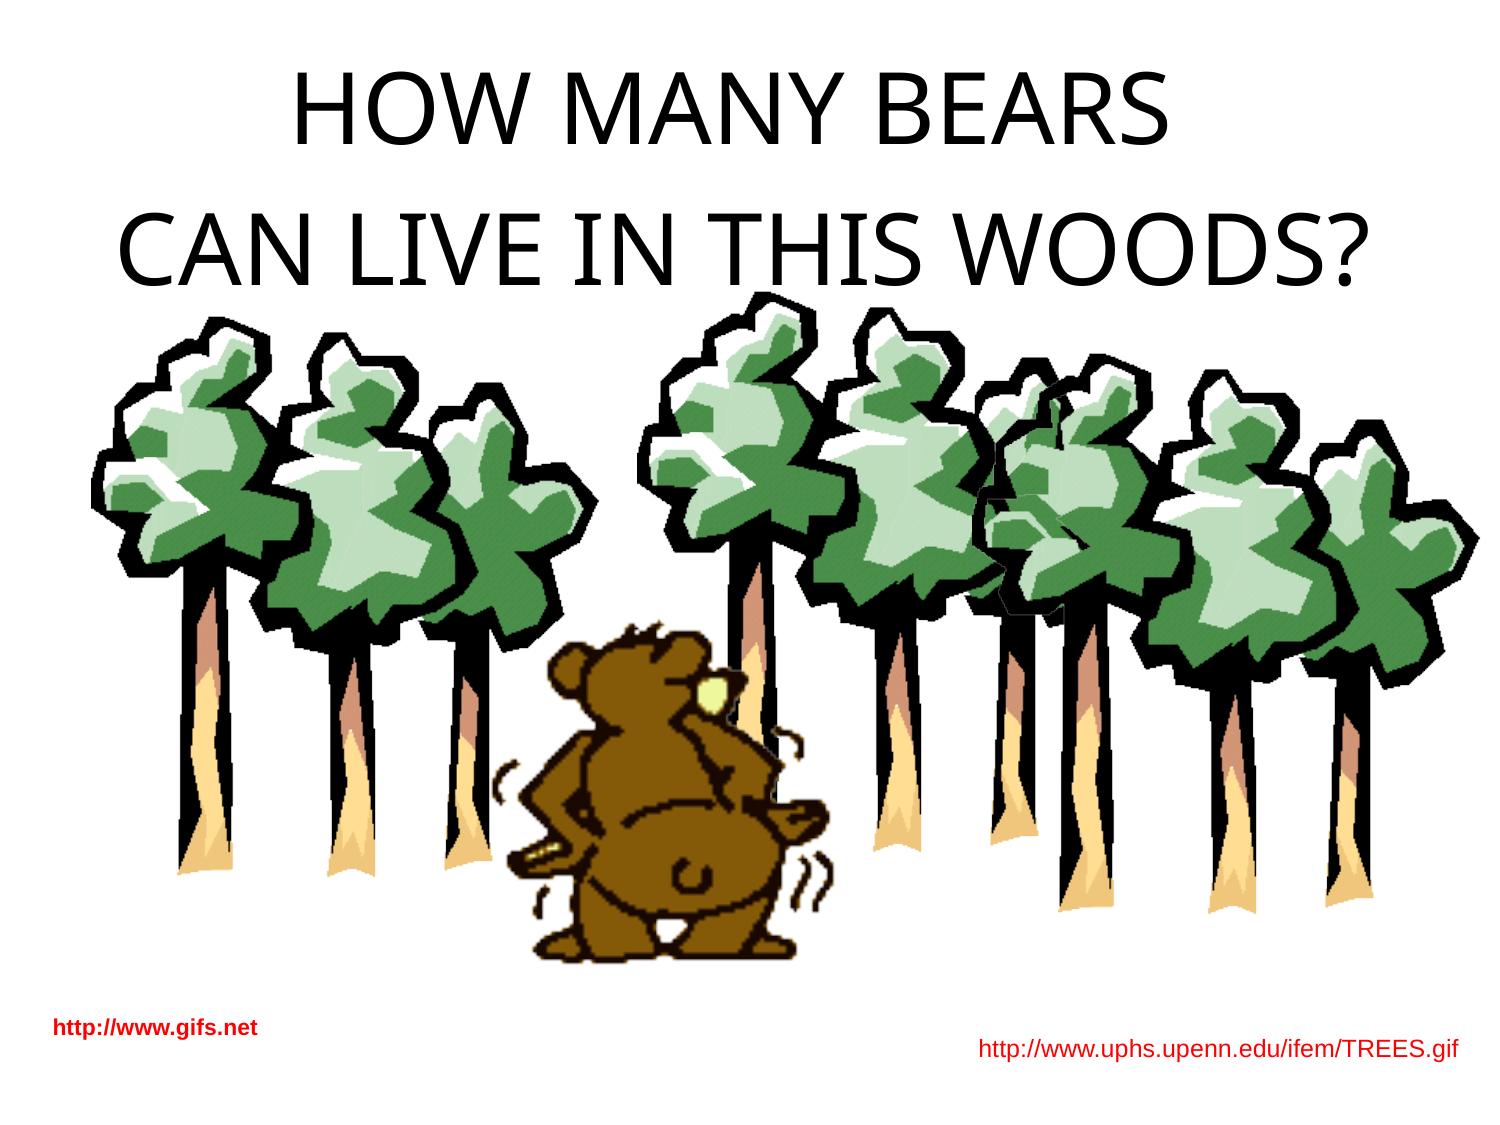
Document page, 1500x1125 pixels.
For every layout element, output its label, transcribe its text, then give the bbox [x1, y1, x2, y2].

list HOW MANY BEARS CAN LIVE IN THIS WOODS? [0, 37, 1488, 780]
picture [91, 287, 1485, 1068]
text_box http://www.gifs.net [37, 1004, 274, 1047]
text_box http://www.uphs.upenn.edu/ifem/TREES.gif [963, 1025, 1475, 1070]
